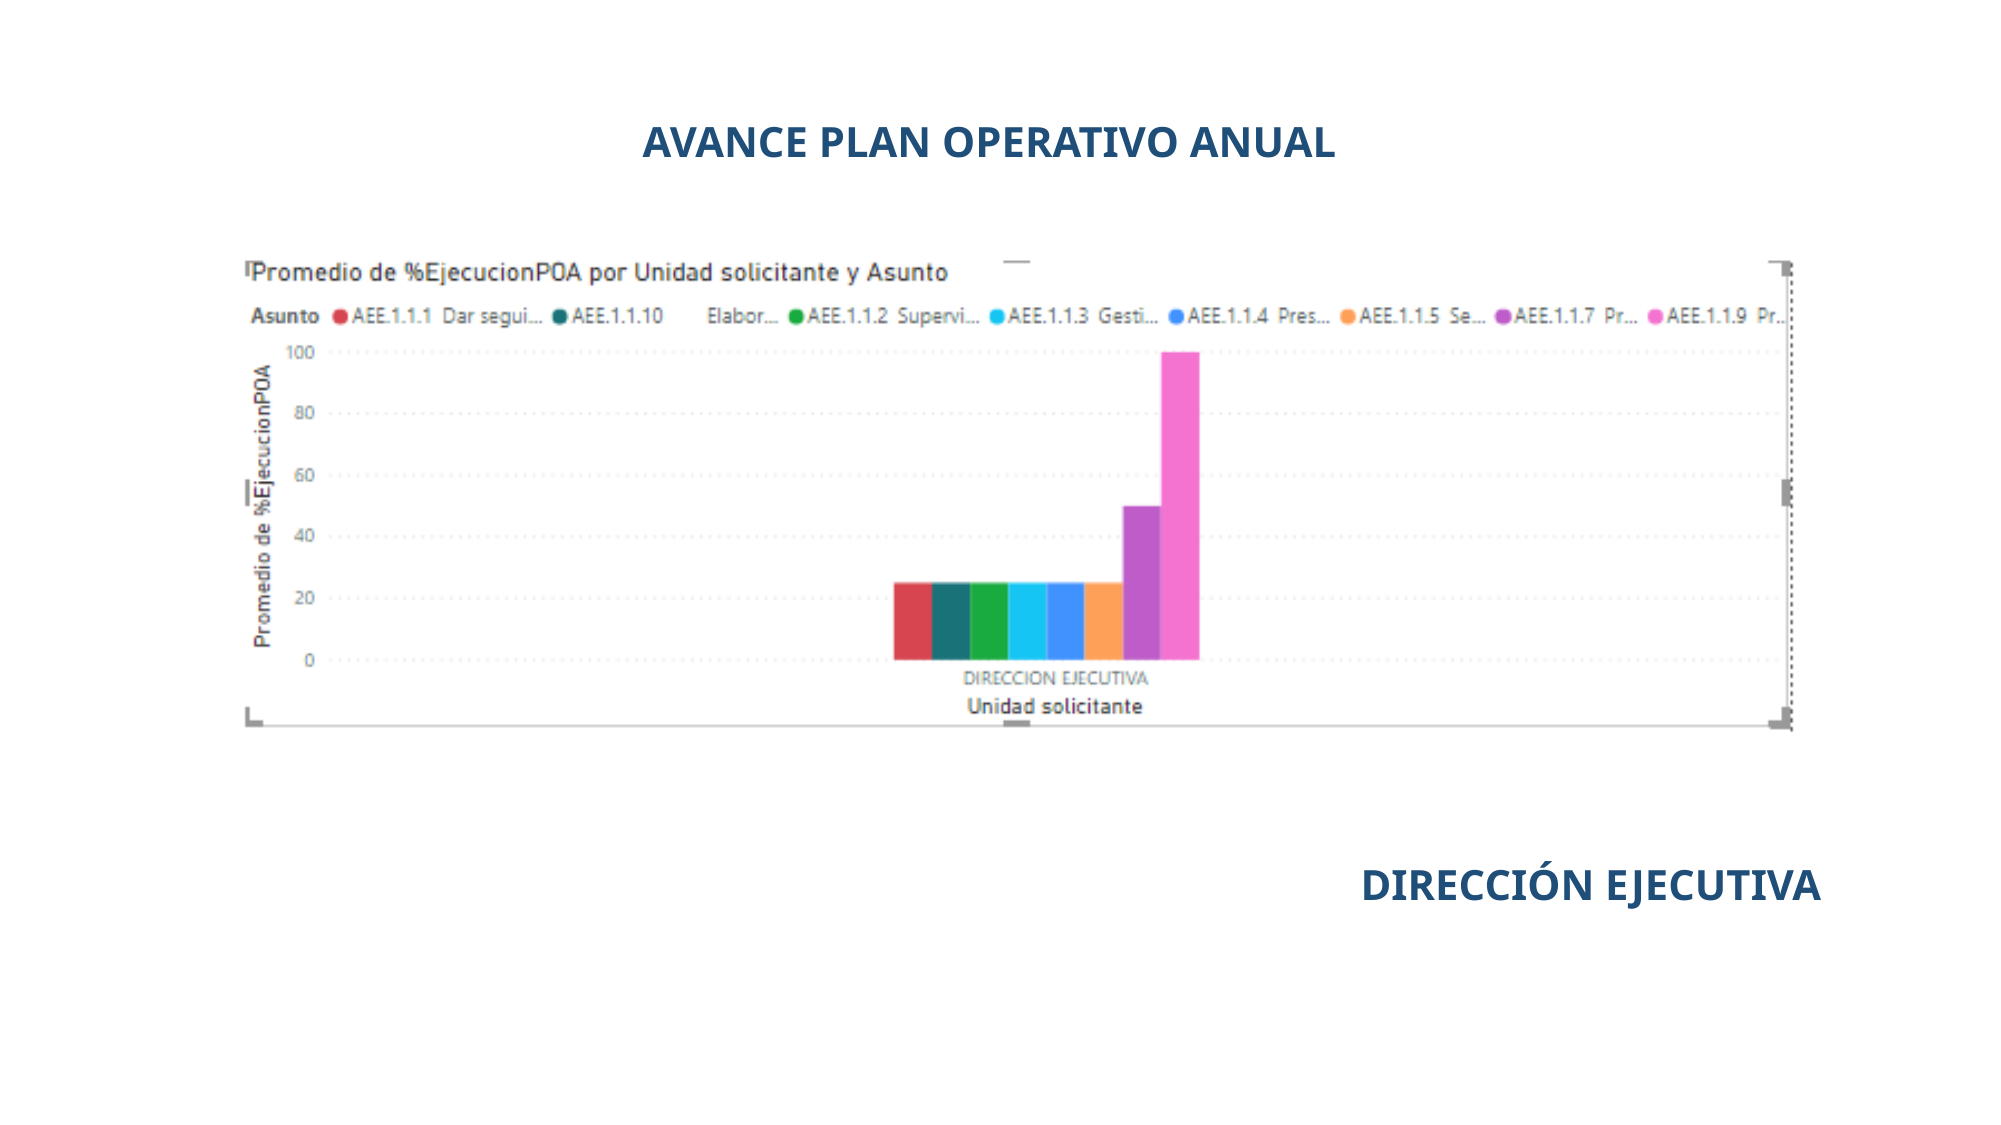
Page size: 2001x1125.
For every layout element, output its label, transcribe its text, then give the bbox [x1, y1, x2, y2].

text_box DIRECCIÓN EJECUTIVA [1333, 851, 1849, 962]
text_box AVANCE PLAN OPERATIVO ANUAL [417, 108, 1583, 173]
picture [228, 239, 1809, 741]
